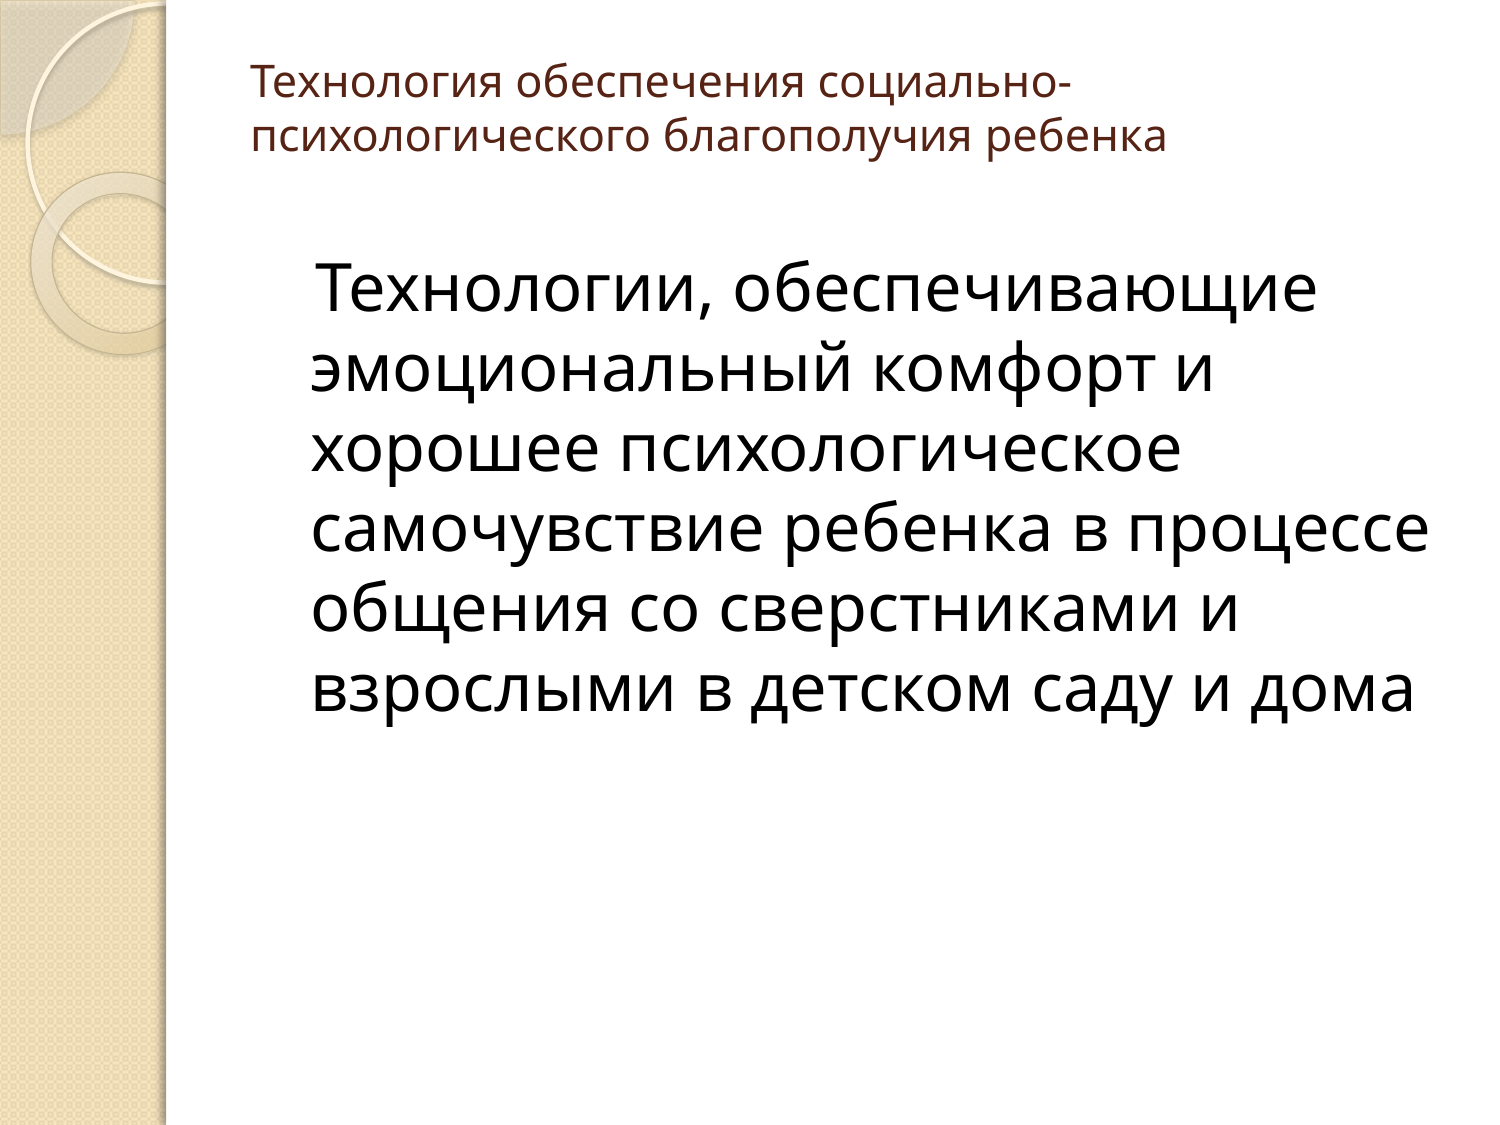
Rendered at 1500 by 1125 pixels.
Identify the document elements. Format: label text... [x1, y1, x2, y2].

title Технология обеспечения социально-психологического благополучия ребенка [235, 45, 1466, 233]
list Технологии, обеспечивающие эмоциональный комфорт и хорошее психологическое самочувствие ребенка в процессе общения со сверстниками и взрослыми в детском саду и дома [235, 237, 1466, 1025]
